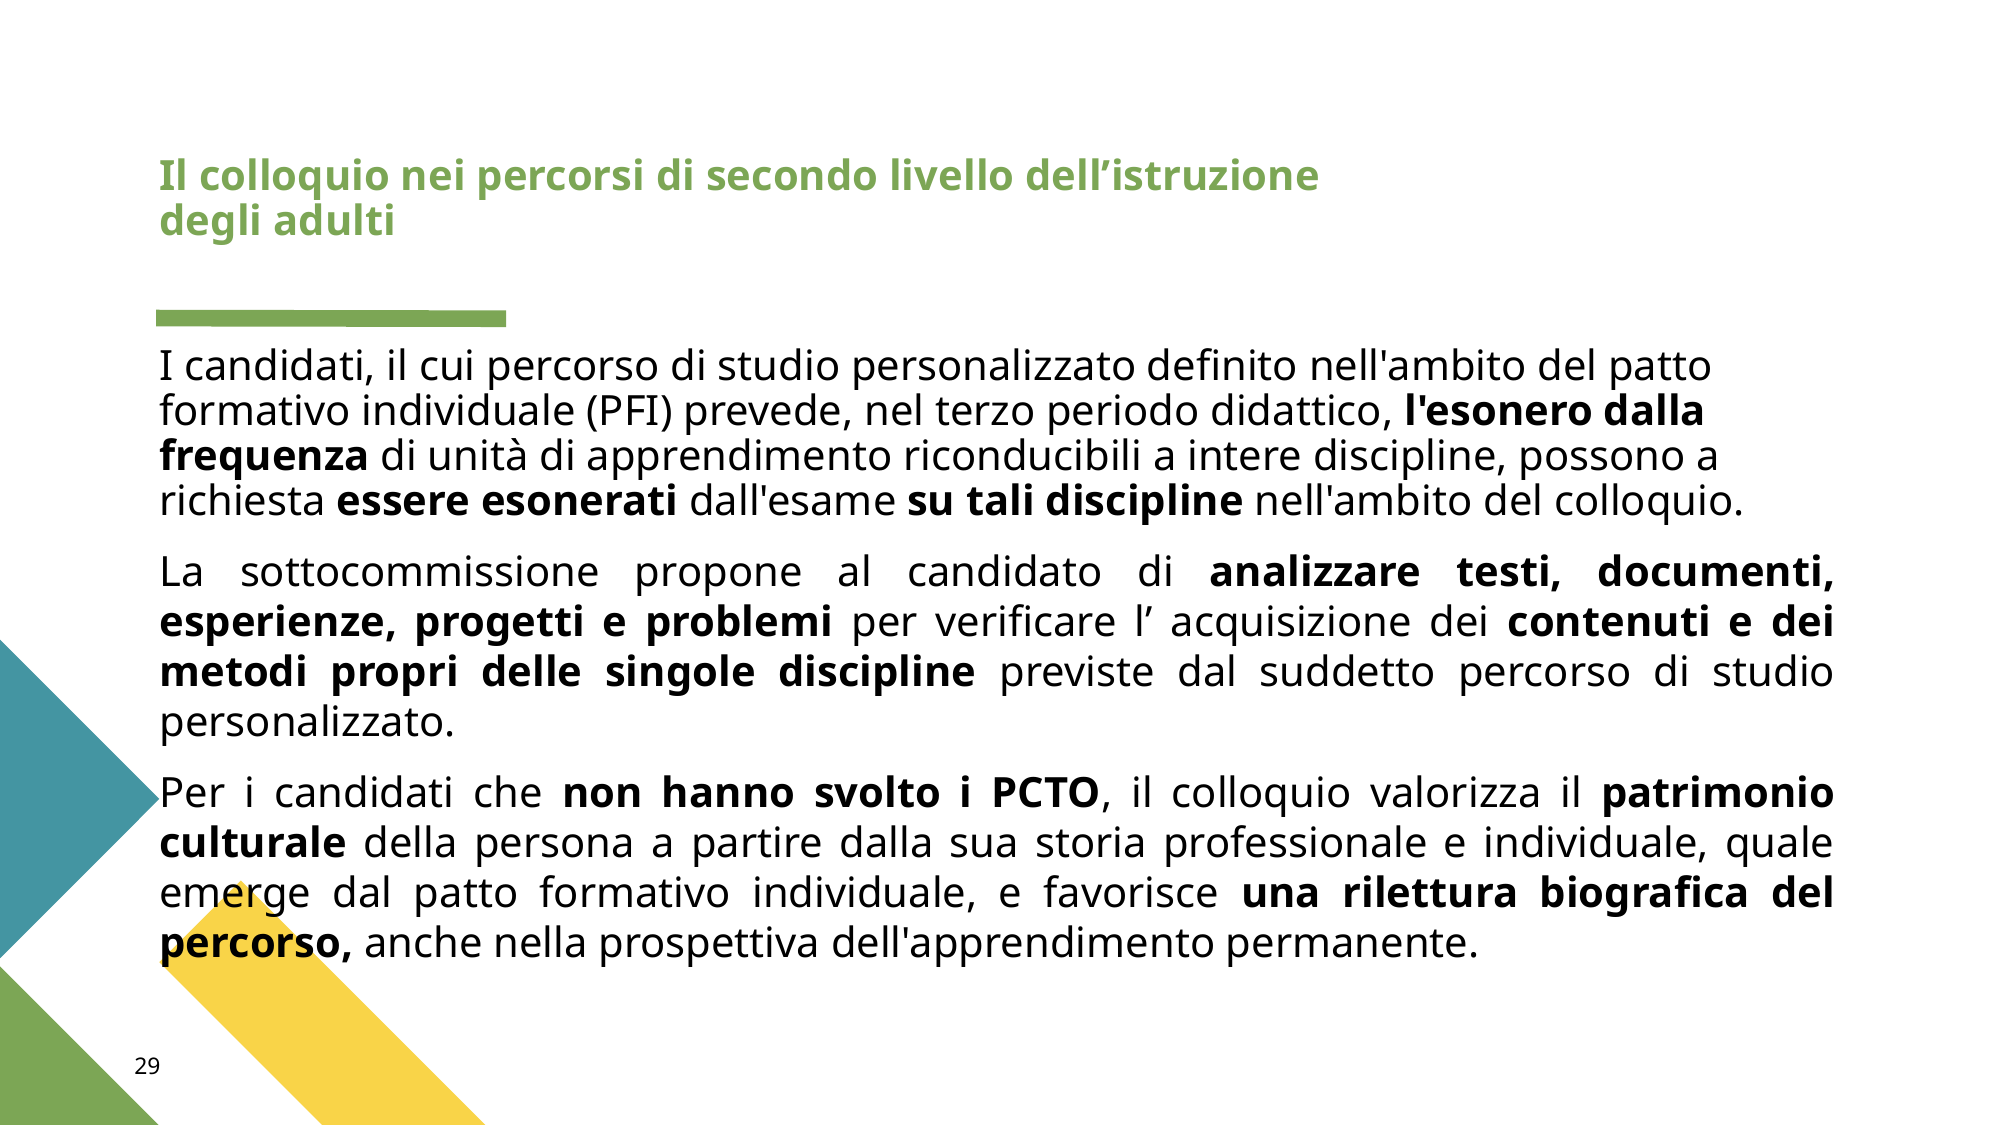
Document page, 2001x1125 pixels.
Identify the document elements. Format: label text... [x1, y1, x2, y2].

list I candidati, il cui percorso di studio personalizzato definito nell'ambito del patto formativo individuale (PFI) prevede, nel terzo periodo didattico, l'esonero dalla frequenza di unità di apprendimento riconducibili a intere discipline, possono a richiesta essere esonerati dall'esame su tali discipline nell'ambito del colloquio. La sottocommissione propone al candidato di analizzare testi, documenti, esperienze, progetti e problemi per verificare l’ acquisizione dei contenuti e dei metodi propri delle singole discipline previste dal suddetto percorso di studio personalizzato. Per i candidati che non hanno svolto i PCTO, il colloquio valorizza il patrimonio culturale della persona a partire dalla sua storia professionale e individuale, quale emerge dal patto formativo individuale, e favorisce una rilettura biografica del percorso, anche nella prospettiva dell'apprendimento permanente. [159, 344, 1836, 1004]
title Il colloquio nei percorsi di secondo livello dell’istruzione degli adulti [159, 144, 1418, 245]
slide_number 29 [134, 1051, 221, 1092]
